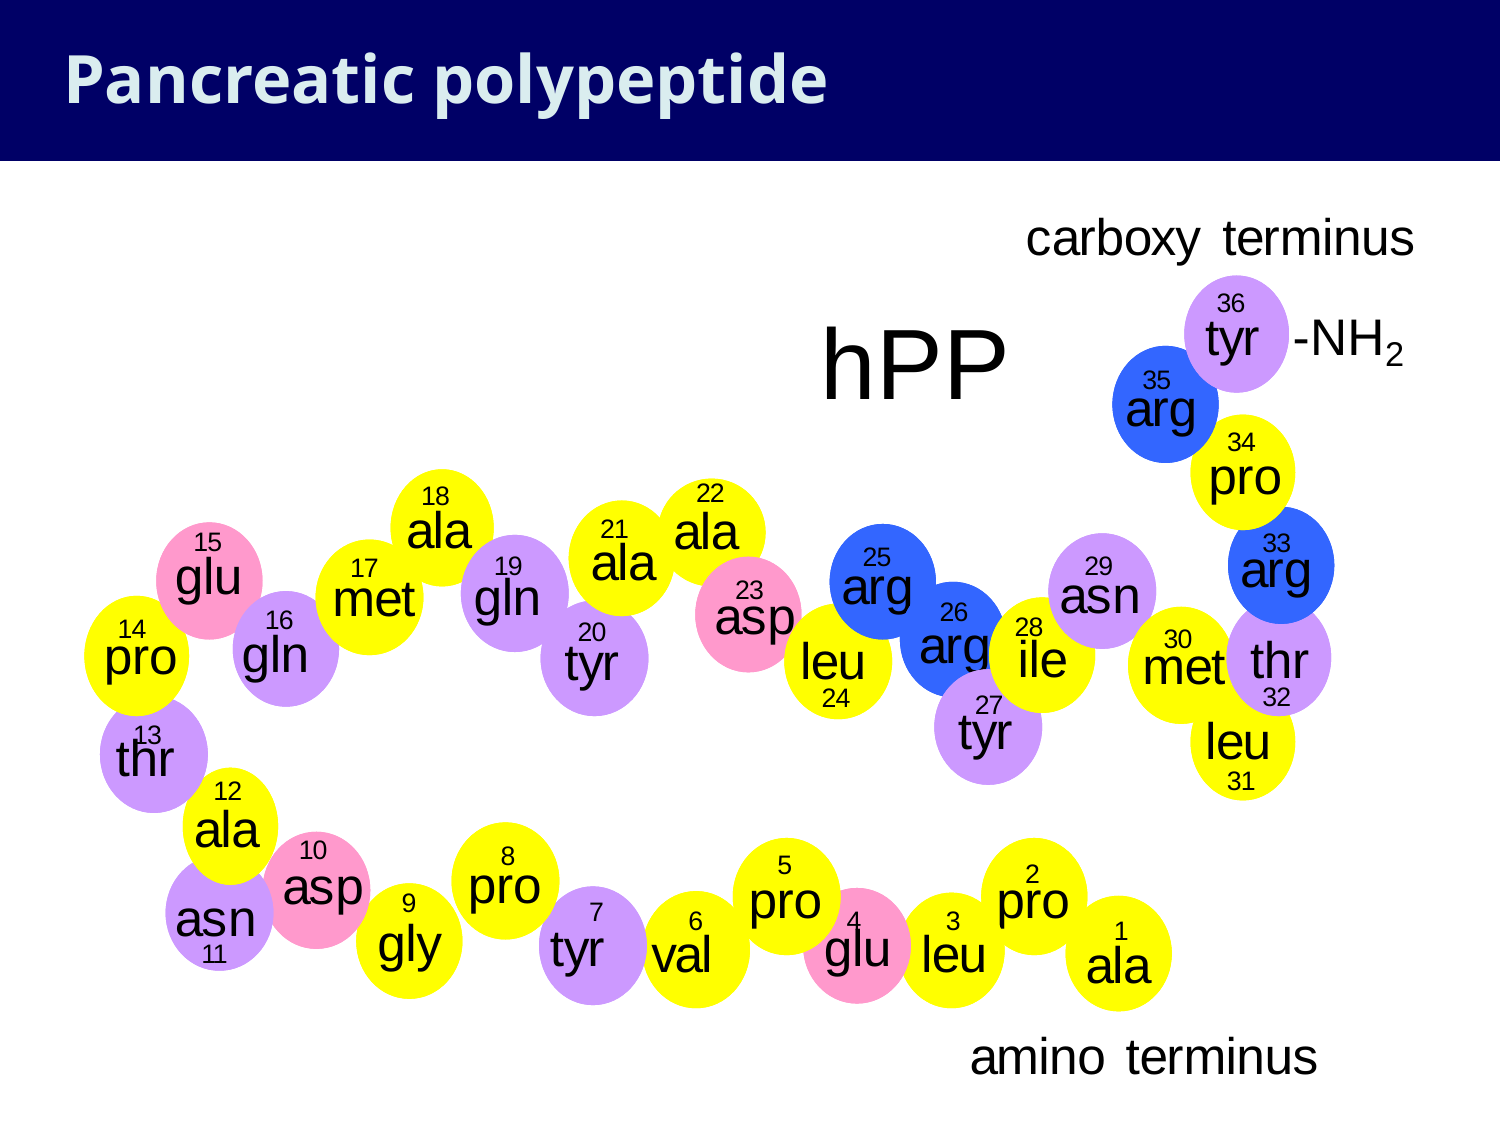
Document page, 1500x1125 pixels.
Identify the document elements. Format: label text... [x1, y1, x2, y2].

text_box Pancreatic polypeptide [48, 29, 845, 125]
picture [71, 189, 1448, 1118]
text_box [0, 0, 1500, 161]
